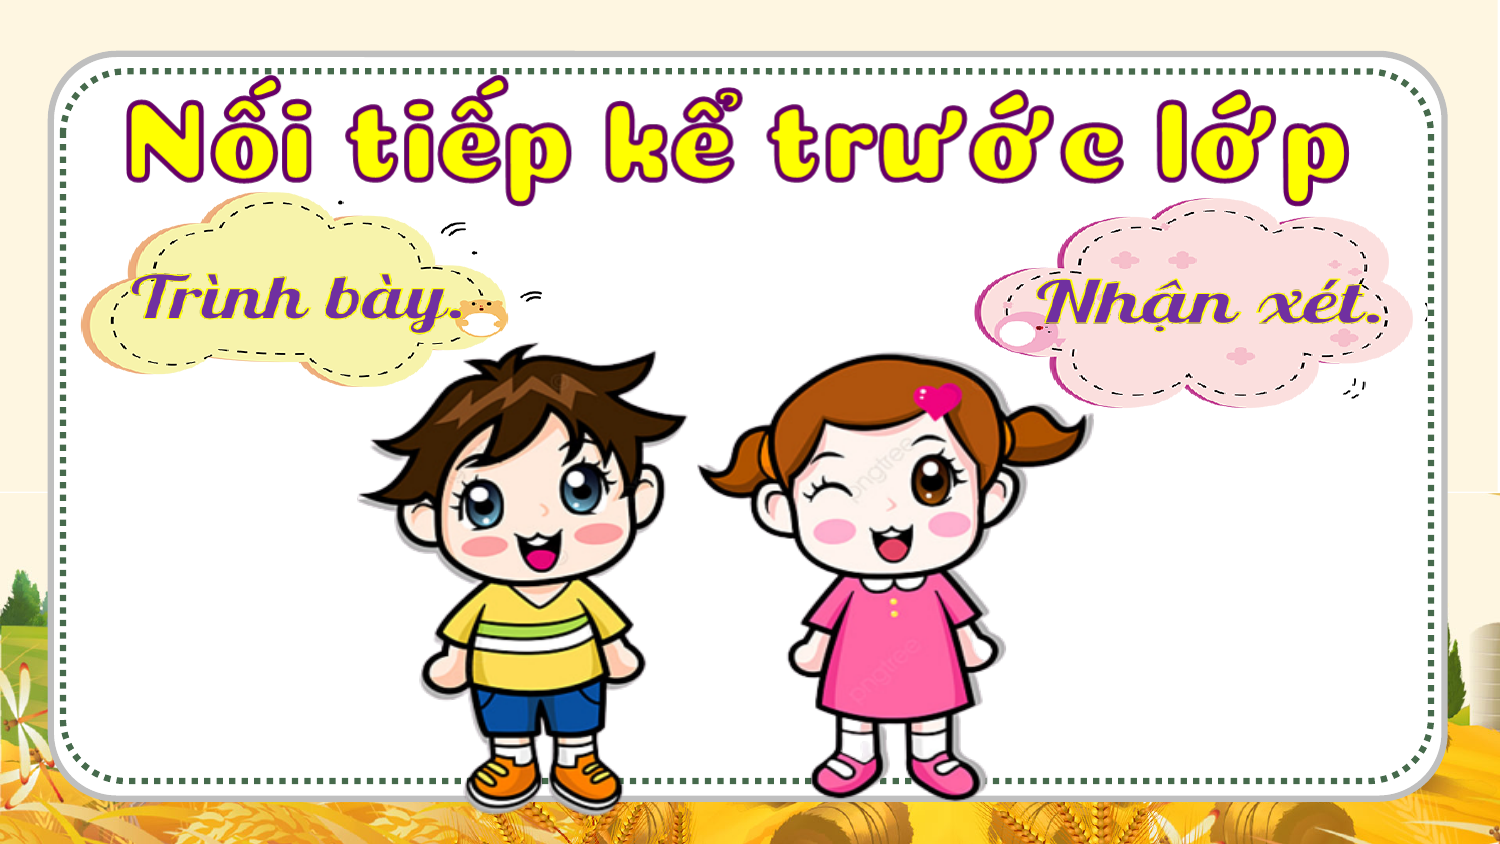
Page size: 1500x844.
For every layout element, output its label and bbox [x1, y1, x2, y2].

picture [0, 71, 1500, 844]
text_box [74, 186, 282, 396]
text_box [1133, 184, 1475, 423]
